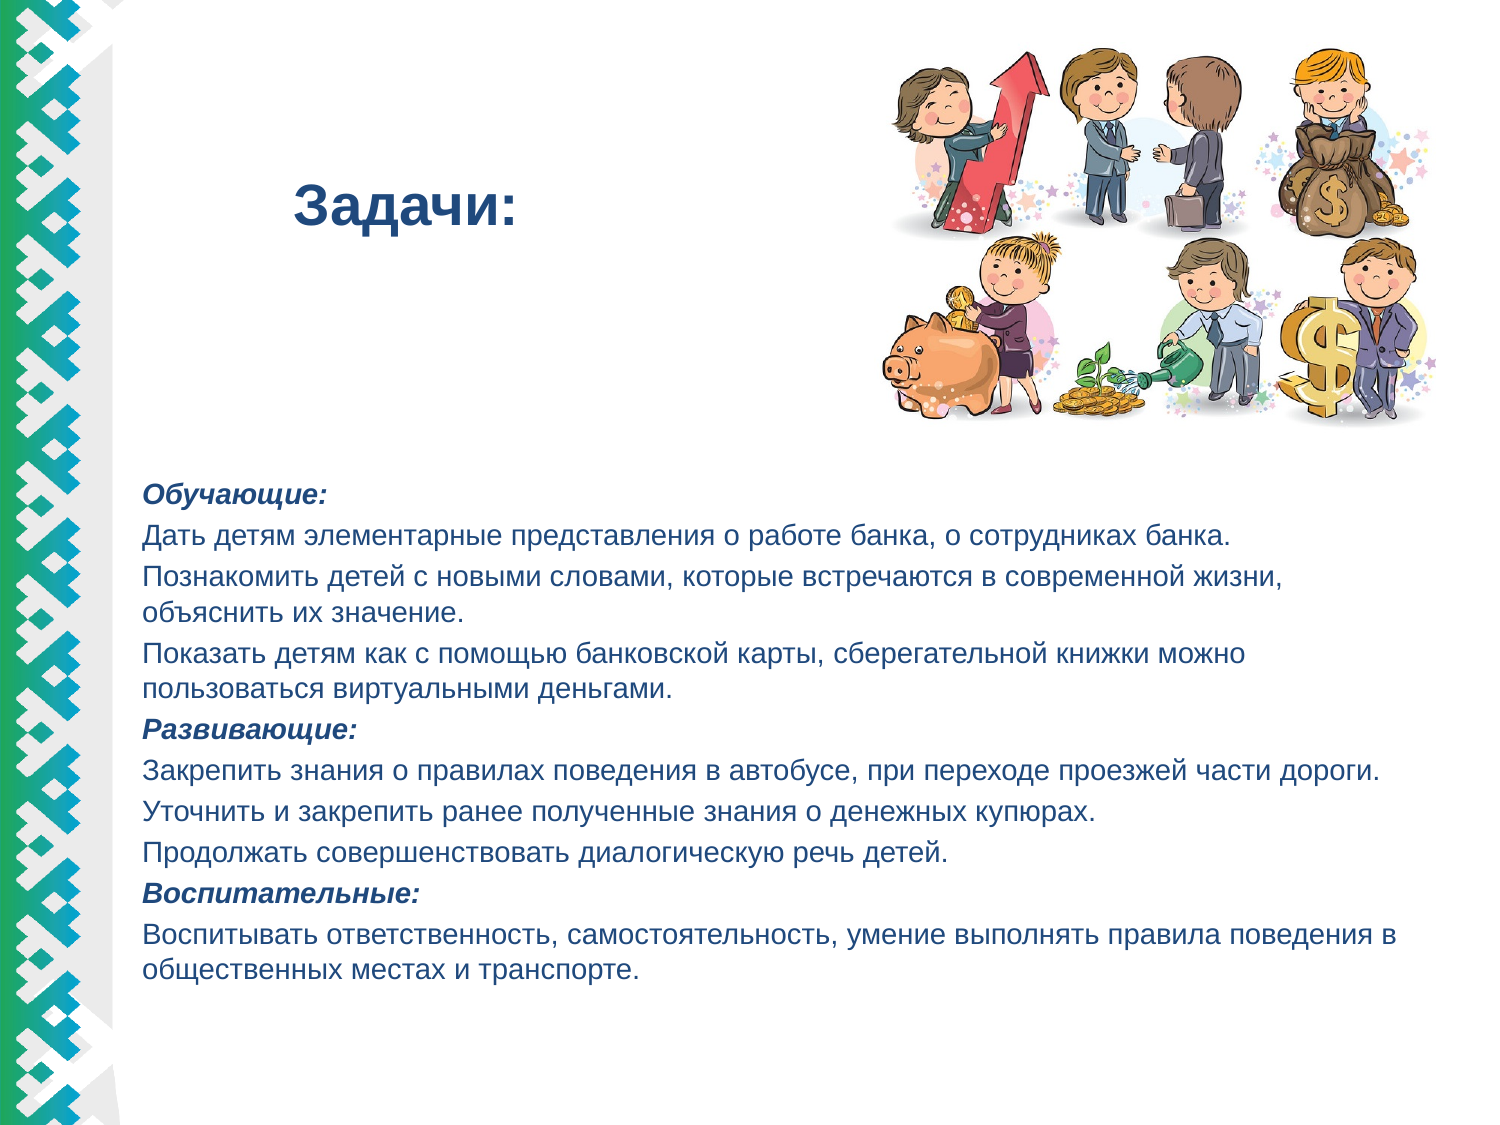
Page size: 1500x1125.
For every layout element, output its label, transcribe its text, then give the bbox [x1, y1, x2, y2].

picture [0, 0, 125, 1125]
list Обучающие: Дать детям элементарные представления о работе банка, о сотрудниках банка. Познакомить детей с новыми словами, которые встречаются в современной жизни, объяснить их значение. Показать детям как с помощью банковской карты, сберегательной книжки можно пользоваться виртуальными деньгами. Развивающие: Закрепить знания о правилах поведения в автобусе, при переходе проезжей части дороги. Уточнить и закрепить ранее полученные знания о денежных купюрах. Продолжать совершенствовать диалогическую речь детей. Воспитательные: Воспитывать ответственность, самостоятельность, умение выполнять правила поведения в общественных местах и транспорте. [129, 468, 1424, 1035]
picture [874, 42, 1437, 433]
title Задачи: [129, 101, 739, 303]
